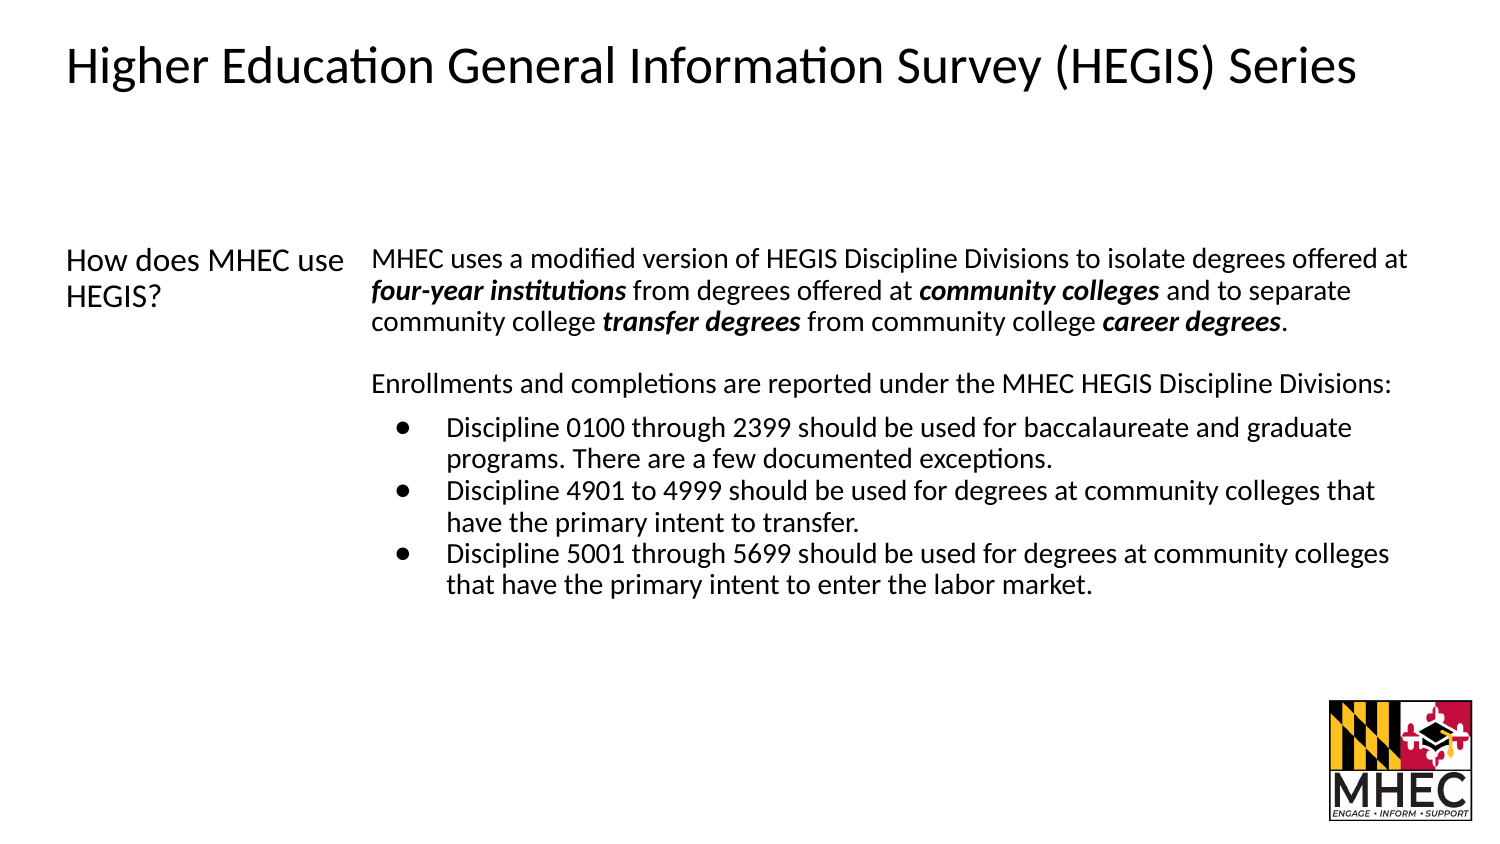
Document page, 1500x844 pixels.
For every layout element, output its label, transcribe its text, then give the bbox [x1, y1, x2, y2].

list MHEC uses a modified version of HEGIS Discipline Divisions to isolate degrees offered at four-year institutions from degrees offered at community colleges and to separate community college transfer degrees from community college career degrees. Enrollments and completions are reported under the MHEC HEGIS Discipline Divisions: Discipline 0100 through 2399 should be used for baccalaureate and graduate programs. There are a few documented exceptions. Discipline 4901 to 4999 should be used for degrees at community colleges that have the primary intent to transfer. Discipline 5001 through 5699 should be used for degrees at community colleges that have the primary intent to enter the labor market. [356, 228, 1449, 844]
title Higher Education General Information Survey (HEGIS) Series [51, 23, 1449, 159]
picture [1329, 699, 1473, 822]
list How does MHEC use HEGIS? [51, 228, 356, 789]
